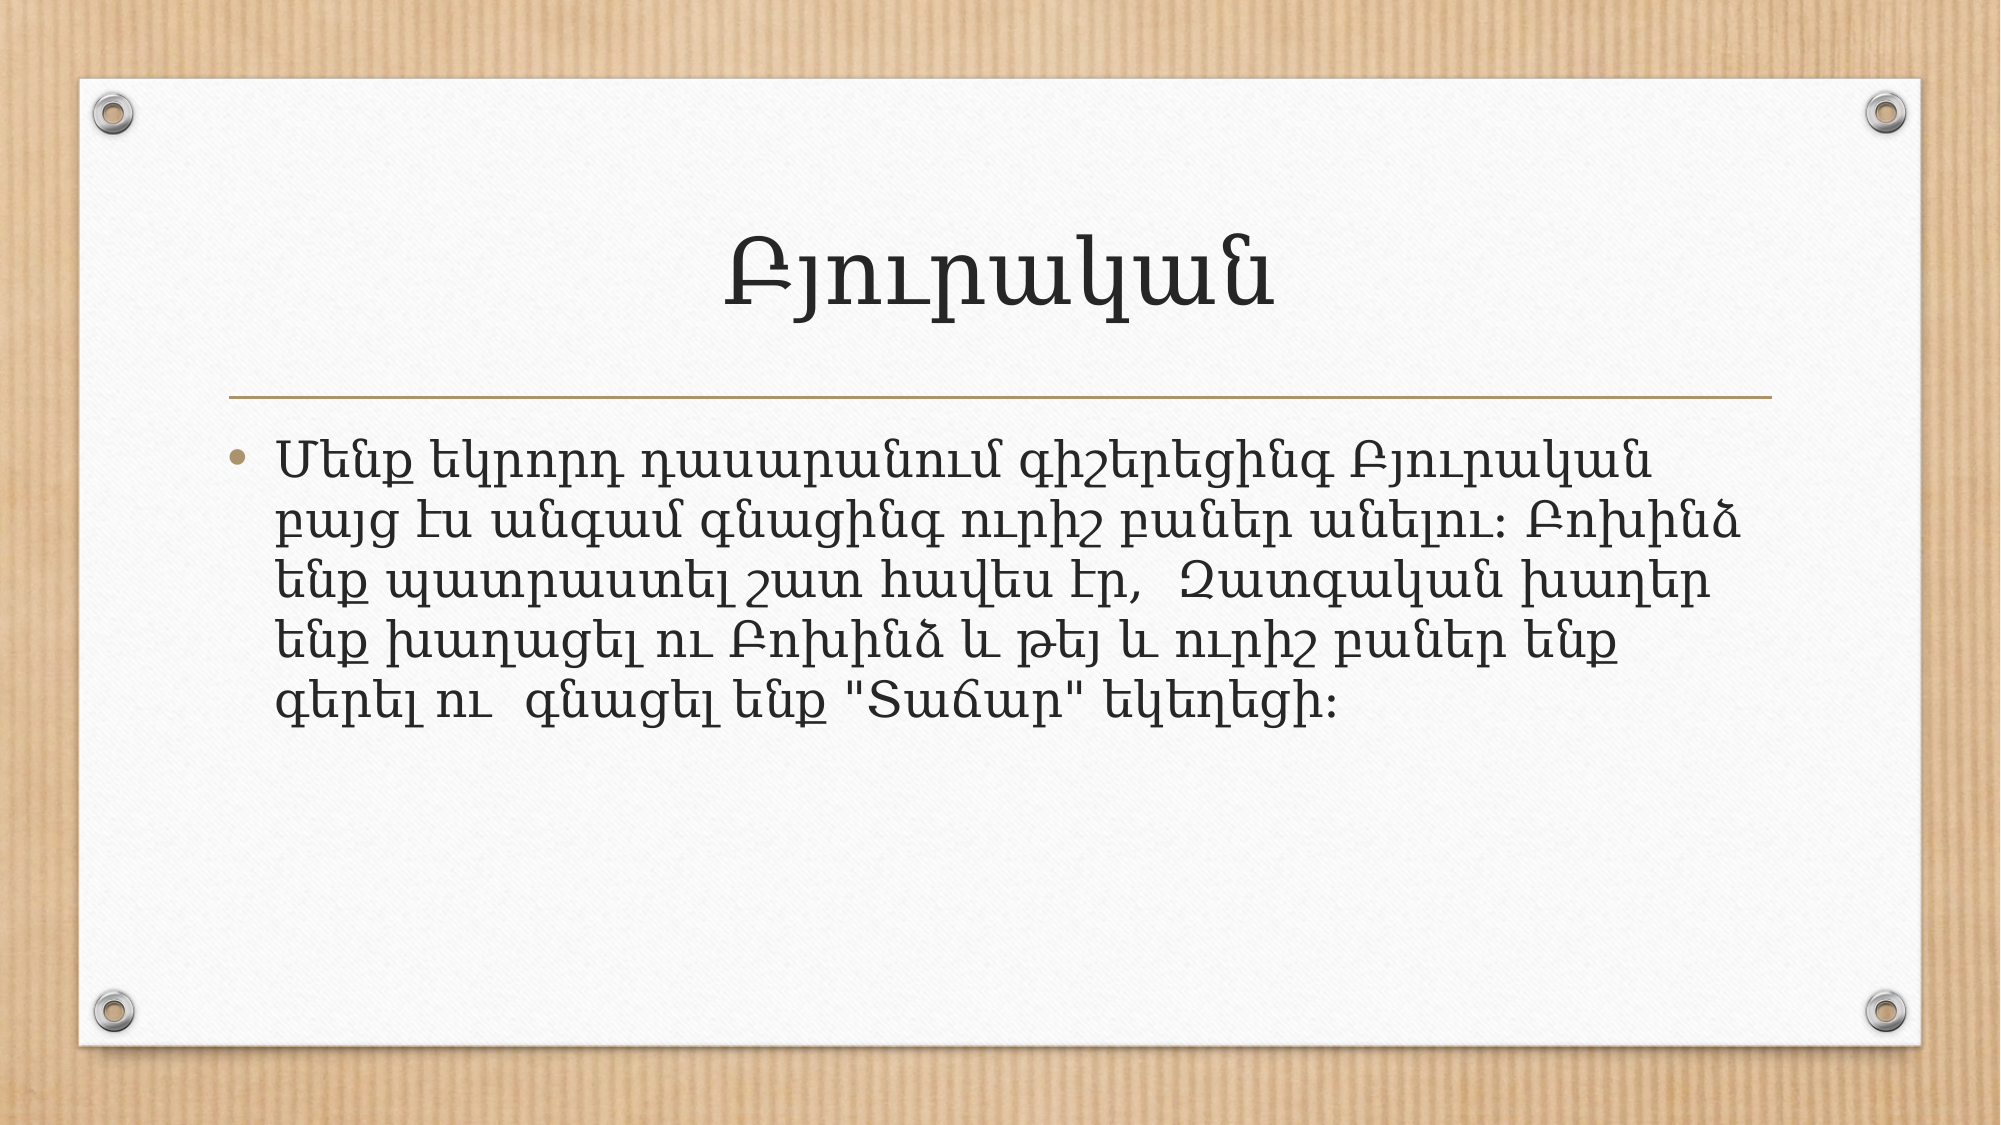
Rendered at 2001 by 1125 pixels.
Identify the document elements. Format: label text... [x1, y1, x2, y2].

list Մենք եկրորդ դասարանում գիշերեցինգ Բյուրական բայց էս անգամ գնացինգ ուրիշ բաներ անելու։ Բոխինձ ենք պատրաստել շատ հավես էր, Զատգական խաղեր ենք խաղացել ու Բոխինձ և թեյ և ուրիշ բաներ ենք գերել ու գնացել ենք "Տաճար" եկեղեցի։ [212, 419, 1788, 705]
picture [0, 0, 2001, 1125]
title Բյուրական [212, 161, 1788, 375]
